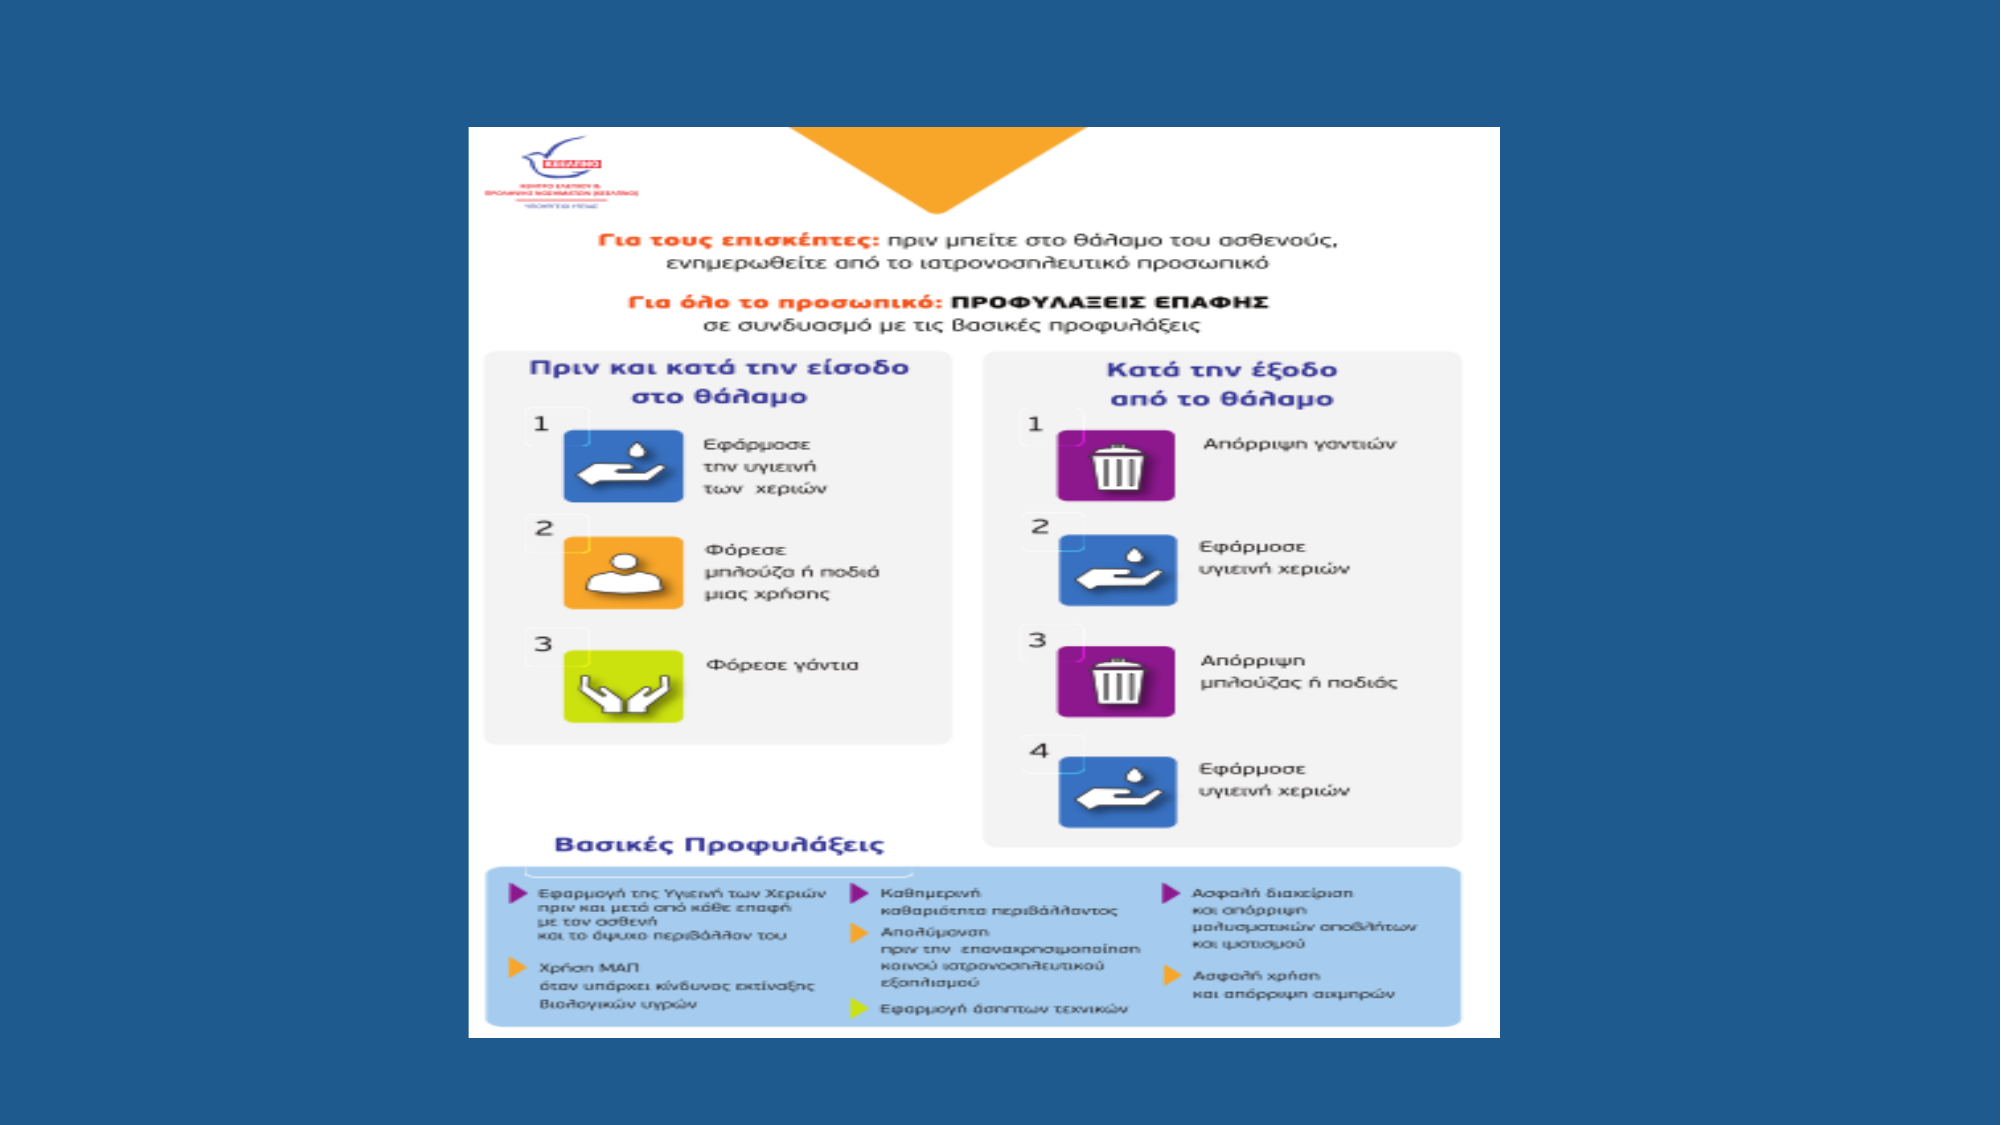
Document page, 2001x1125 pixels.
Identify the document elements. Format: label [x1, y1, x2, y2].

picture [468, 127, 1500, 1038]
